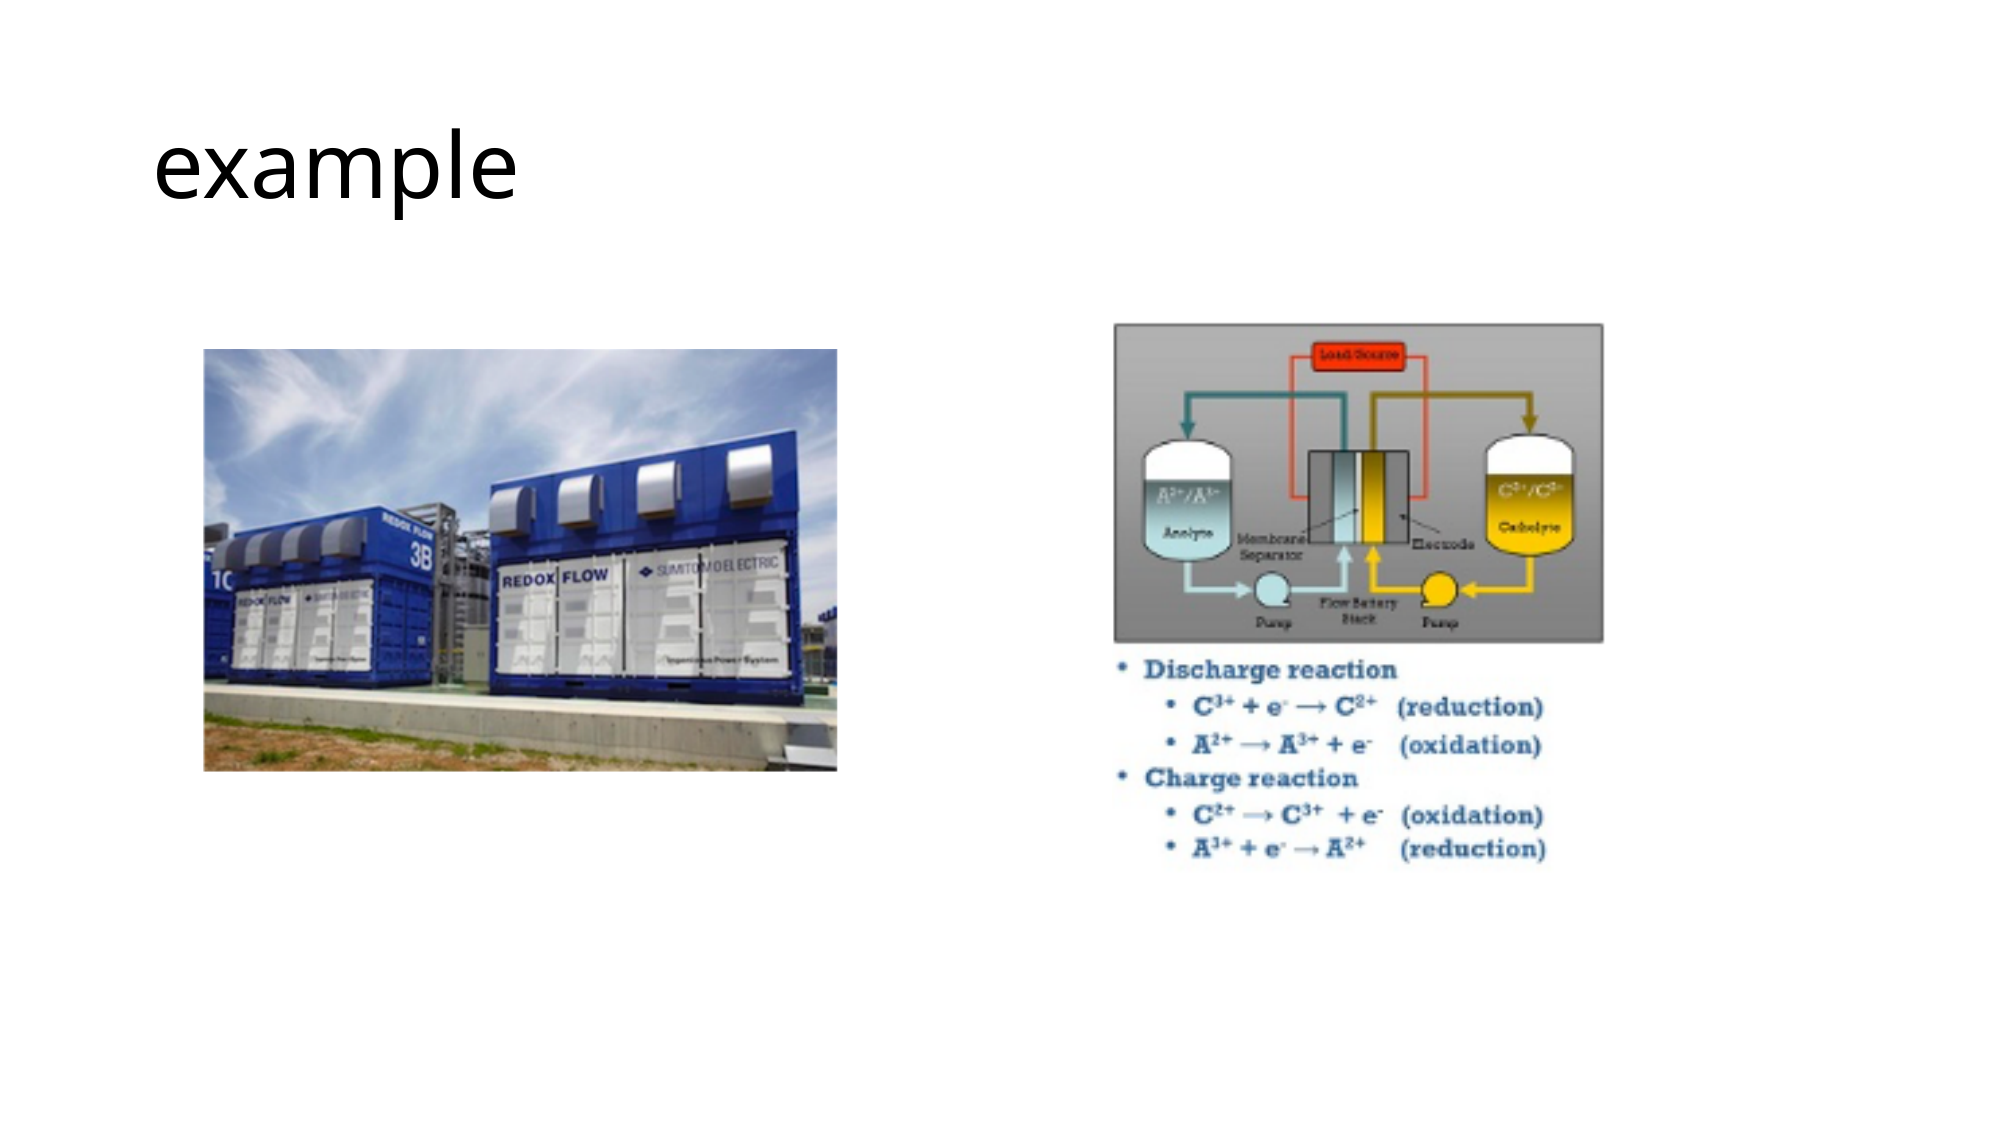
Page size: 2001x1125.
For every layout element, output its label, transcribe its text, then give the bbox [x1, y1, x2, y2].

picture [1112, 319, 1626, 905]
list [202, 349, 839, 776]
title example [137, 59, 1863, 278]
